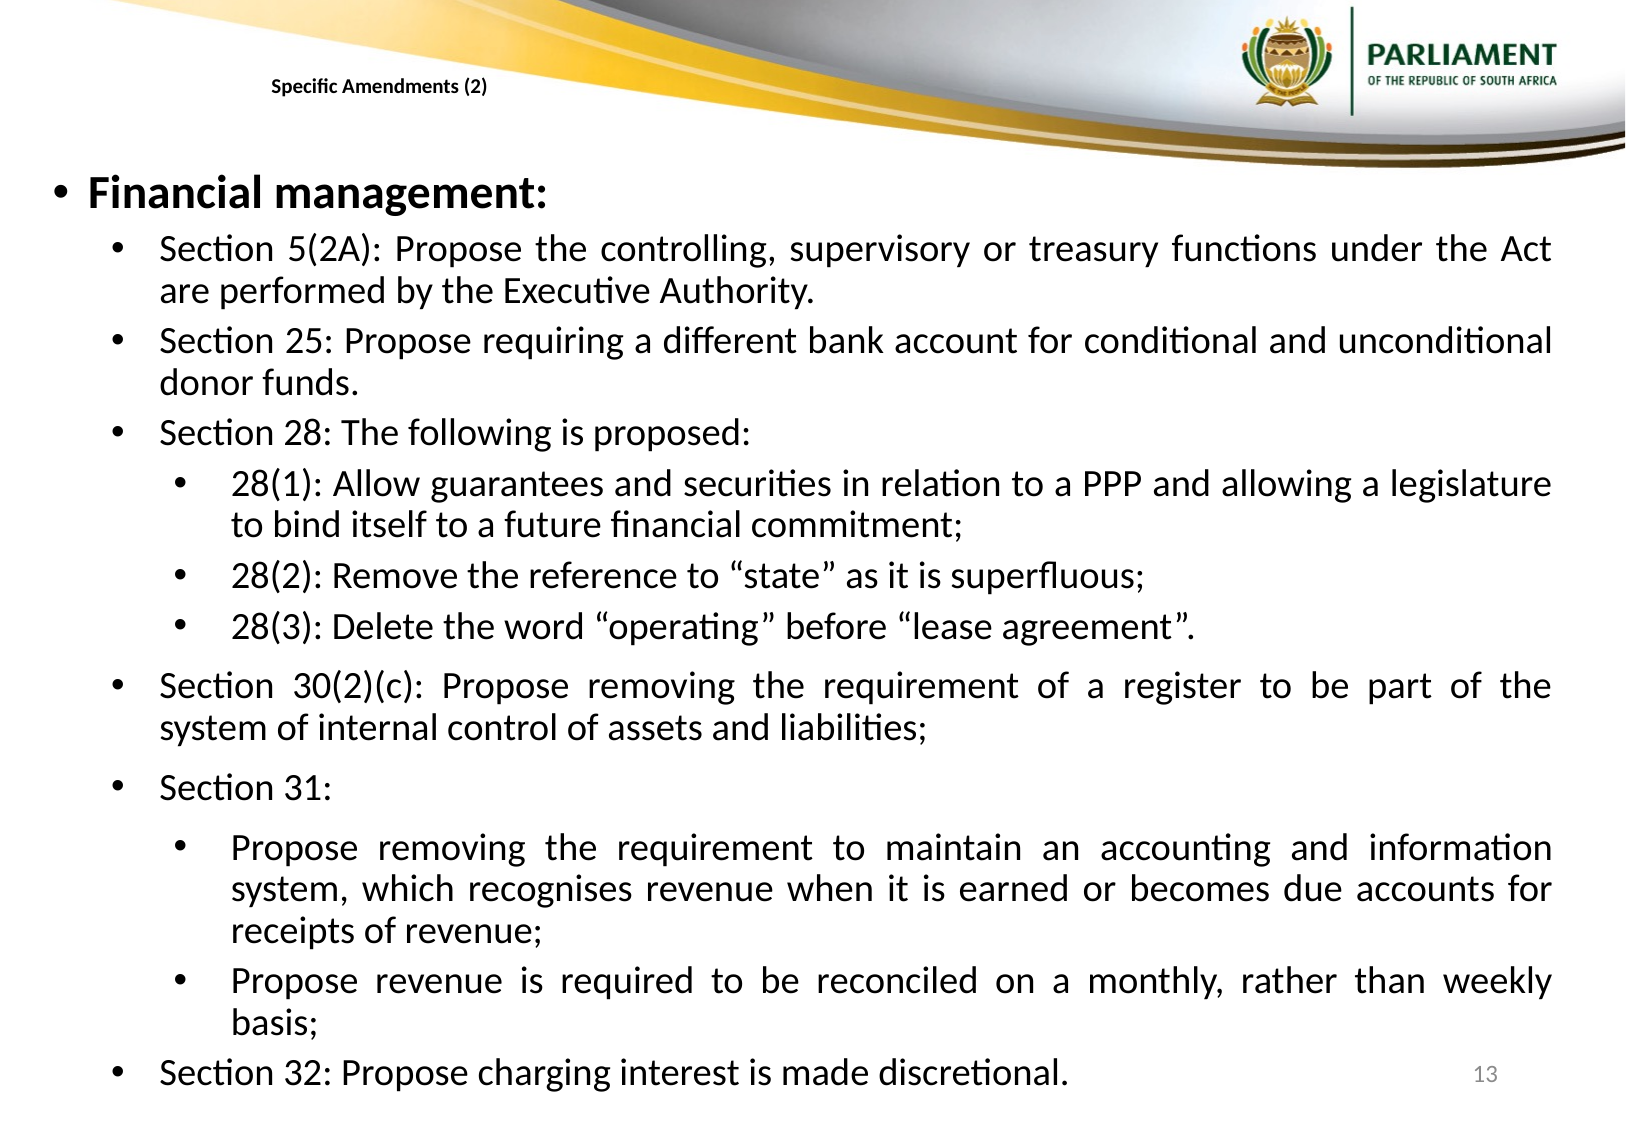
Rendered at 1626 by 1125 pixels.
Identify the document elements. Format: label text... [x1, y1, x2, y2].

list Financial management: Section 5(2A): Propose the controlling, supervisory or treasury functions under the Act are performed by the Executive Authority. Section 25: Propose requiring a different bank account for conditional and unconditional donor funds. Section 28: The following is proposed: 28(1): Allow guarantees and securities in relation to a PPP and allowing a legislature to bind itself to a future financial commitment; 28(2): Remove the reference to “state” as it is superfluous; 28(3): Delete the word “operating” before “lease agreement”. Section 30(2)(c): Propose removing the requirement of a register to be part of the system of internal control of assets and liabilities; Section 31: Propose removing the requirement to maintain an accounting and information system, which recognises revenue when it is earned or becomes due accounts for receipts of revenue; Propose revenue is required to be reconciled on a monthly, rather than weekly basis; Section 32: Propose charging interest is made discretional. [37, 160, 1568, 1103]
slide_number 13 [1147, 1042, 1514, 1103]
title Specific Amendments (2) [256, 0, 1568, 158]
picture [0, 0, 1626, 1125]
